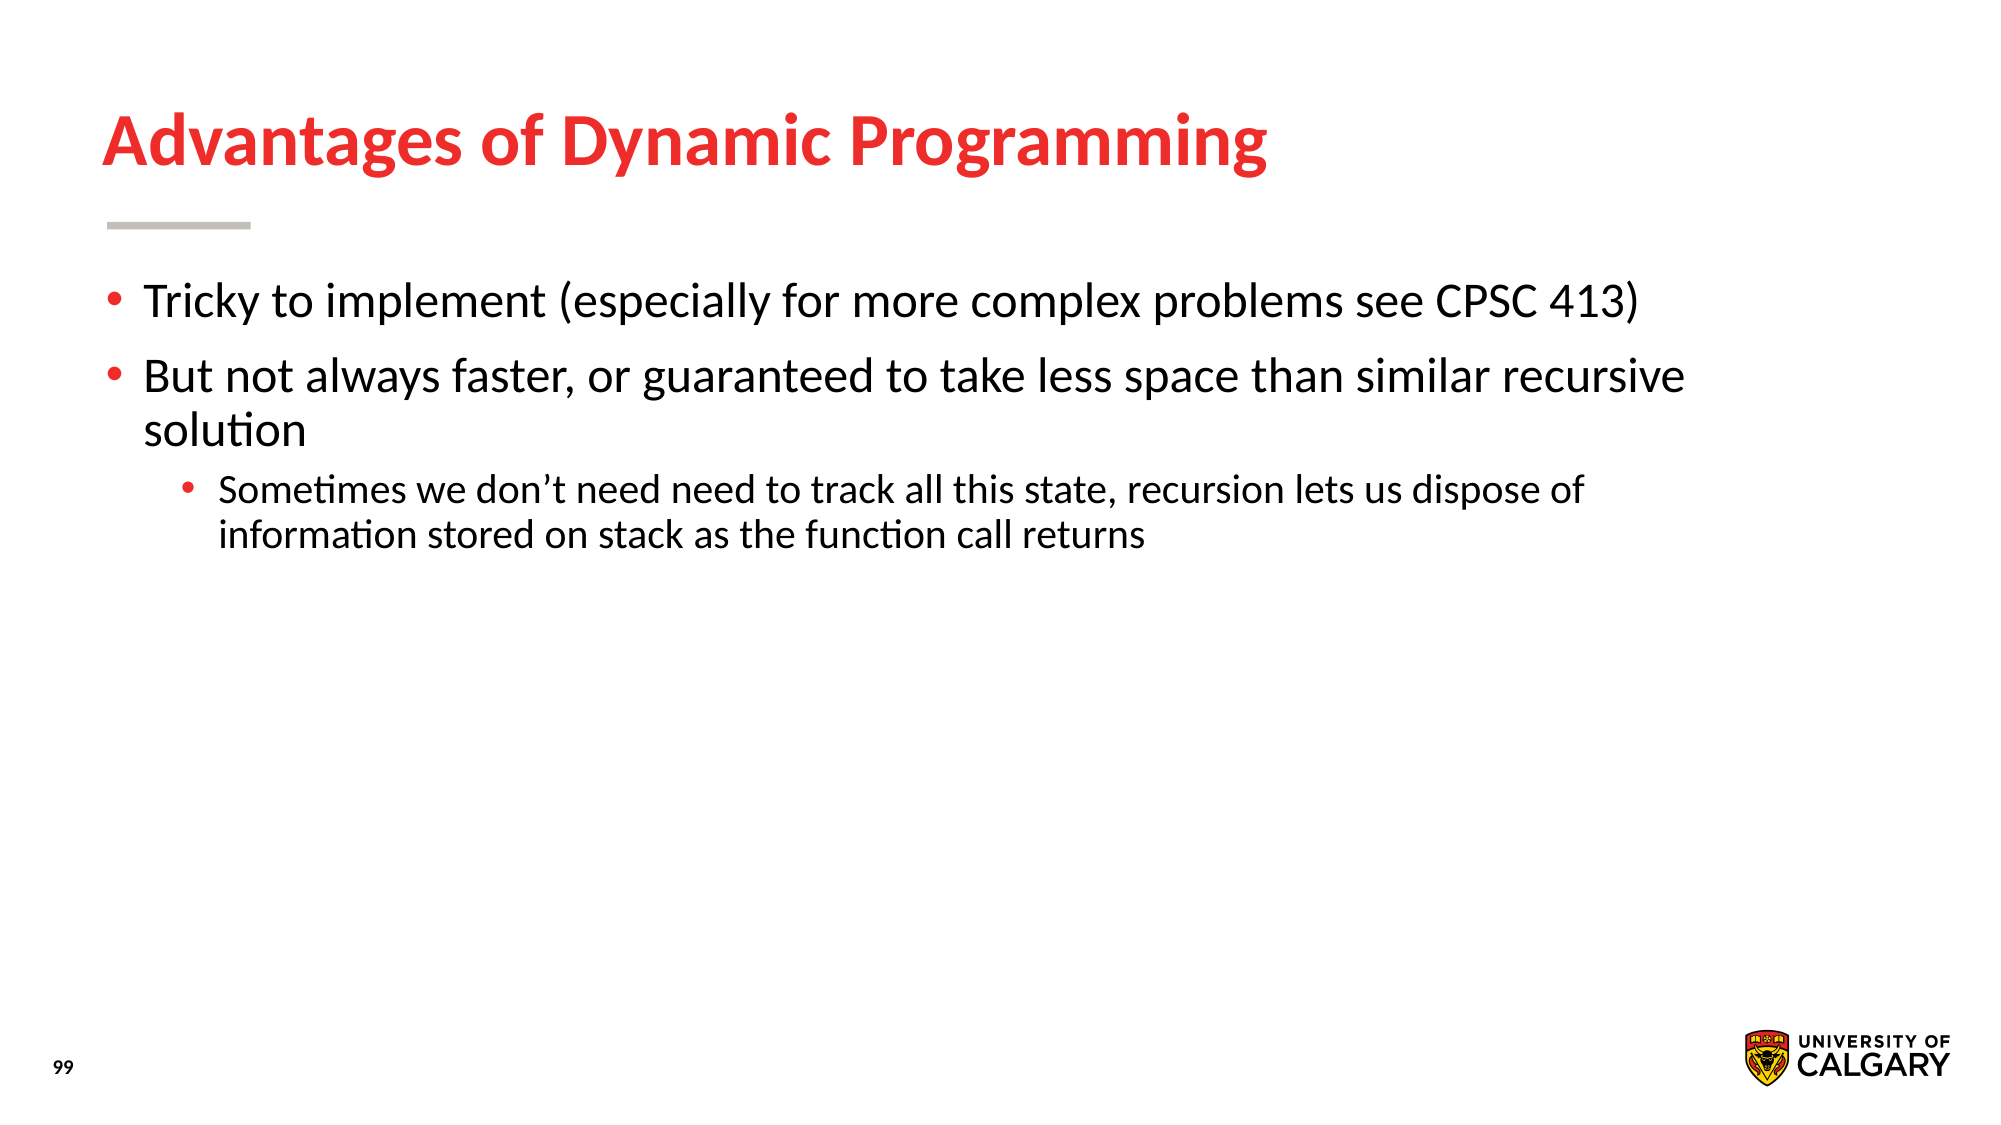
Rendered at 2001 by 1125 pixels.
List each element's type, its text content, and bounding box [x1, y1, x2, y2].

picture [1722, 1012, 1973, 1099]
title Advantages of Dynamic Programming [87, 60, 1774, 222]
list Tricky to implement (especially for more complex problems see CPSC 413) But not always faster, or guaranteed to take less space than similar recursive solution Sometimes we don’t need need to track all this state, recursion lets us dispose of information stored on stack as the function call returns [91, 266, 1774, 981]
